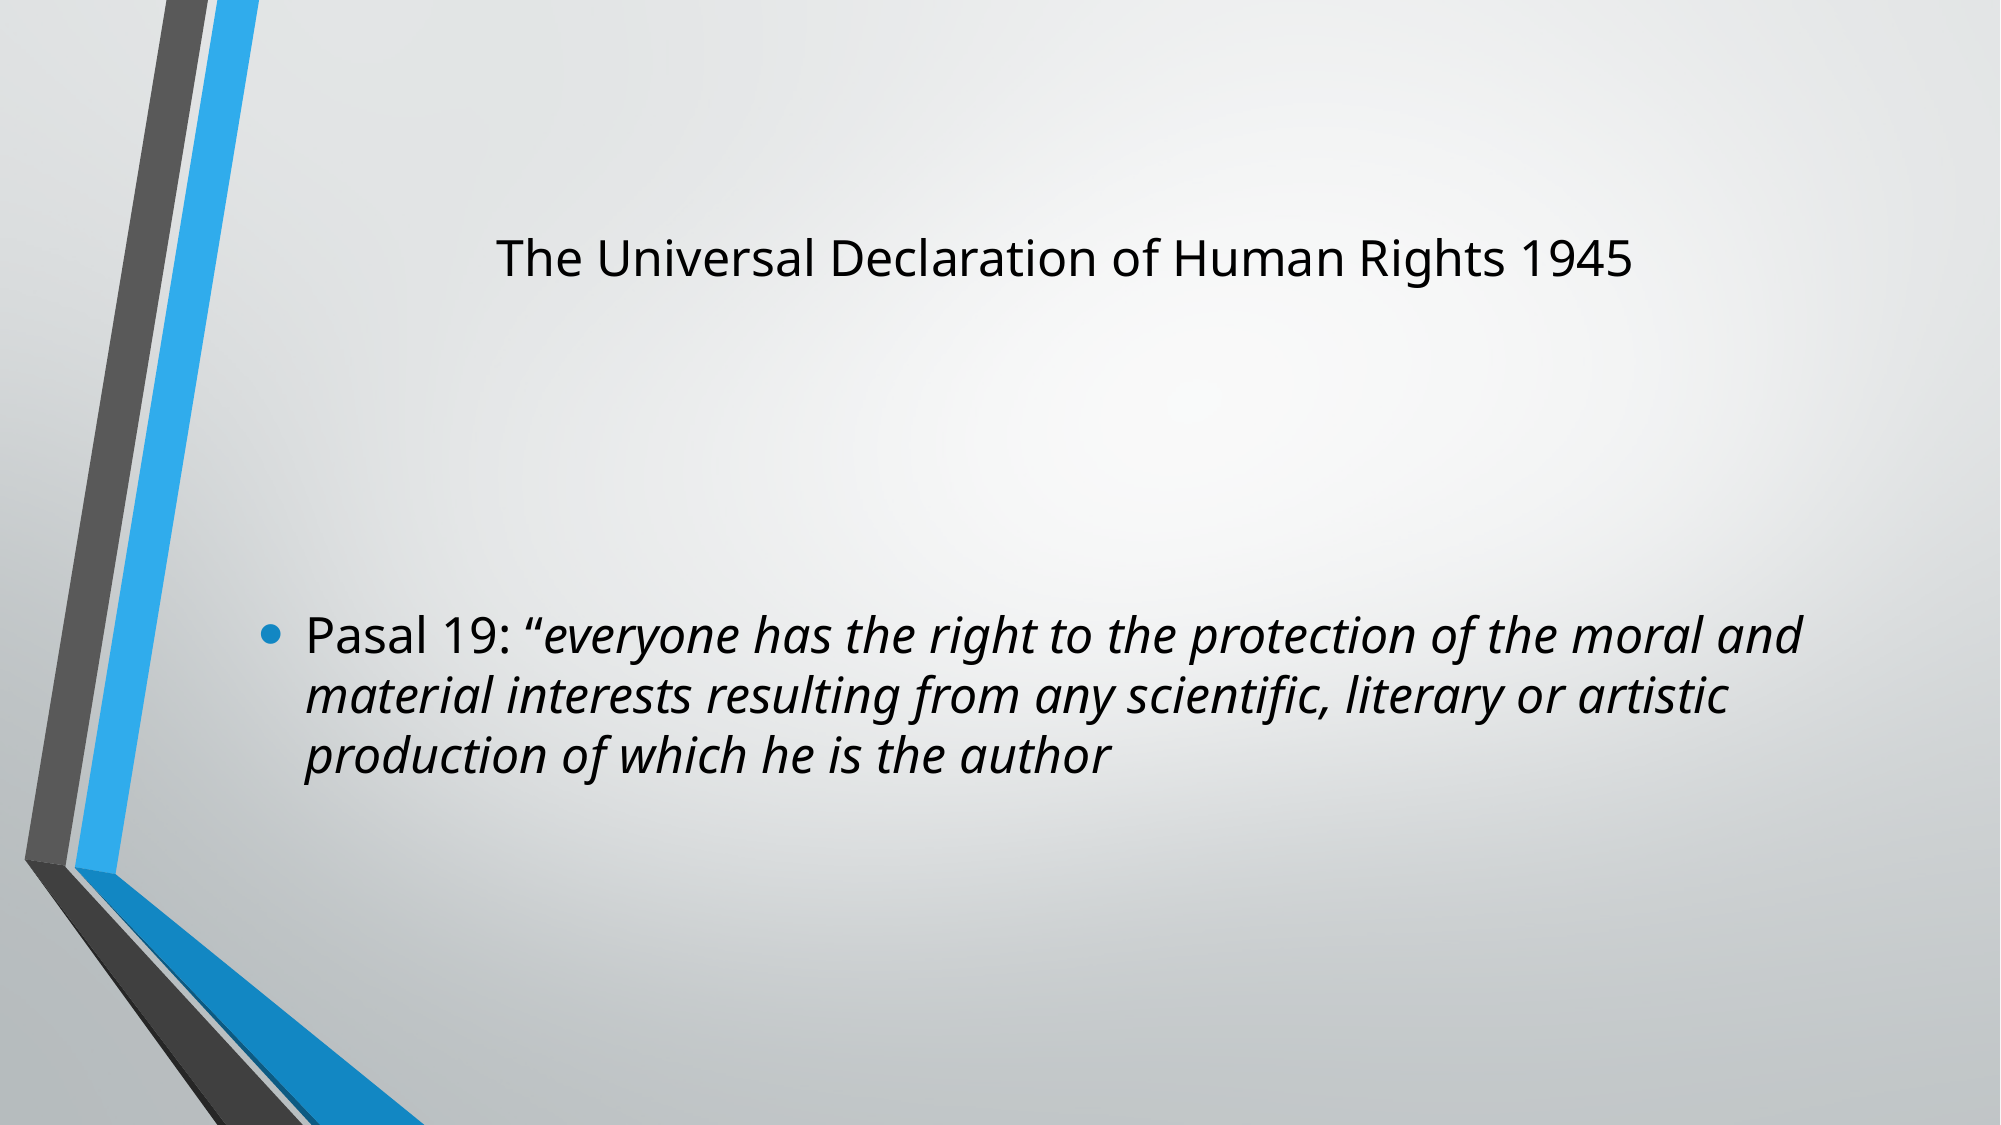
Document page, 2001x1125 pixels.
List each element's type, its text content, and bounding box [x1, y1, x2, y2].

list Pasal 19: “everyone has the right to the protection of the moral and material interests resulting from any scientific, literary or artistic production of which he is the author [243, 437, 1887, 950]
title The Universal Declaration of Human Rights 1945 [243, 112, 1887, 400]
